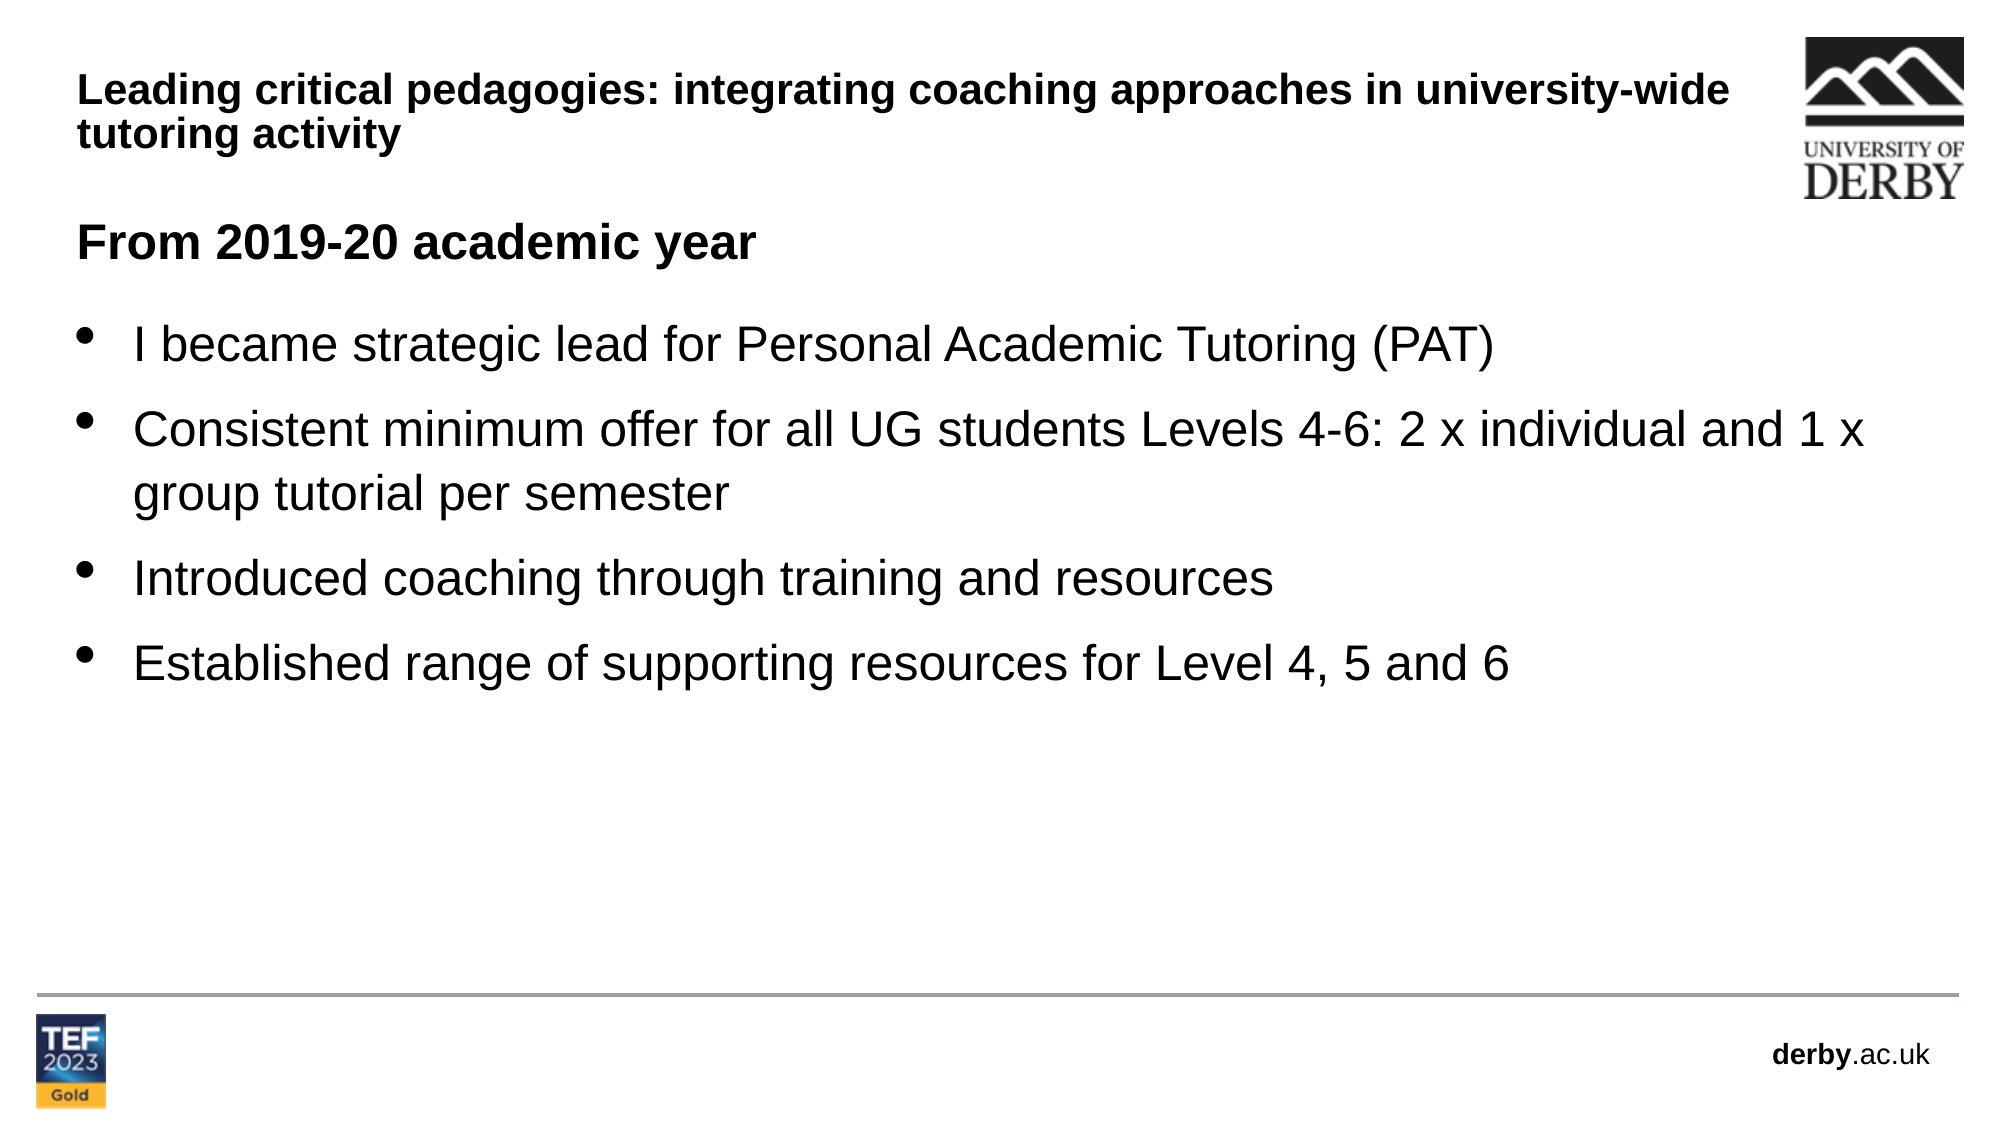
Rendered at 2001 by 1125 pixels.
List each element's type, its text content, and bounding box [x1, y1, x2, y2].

picture [1804, 37, 1964, 197]
title Leading critical pedagogies: integrating coaching approaches in university-wide tutoring activity [61, 62, 1783, 165]
picture [36, 1014, 106, 1109]
text_box From 2019-20 academic year I became strategic lead for Personal Academic Tutoring (PAT) Consistent minimum offer for all UG students Levels 4-6: 2 x individual and 1 x group tutorial per semester Introduced coaching through training and resources Established range of supporting resources for Level 4, 5 and 6 [61, 197, 1984, 962]
